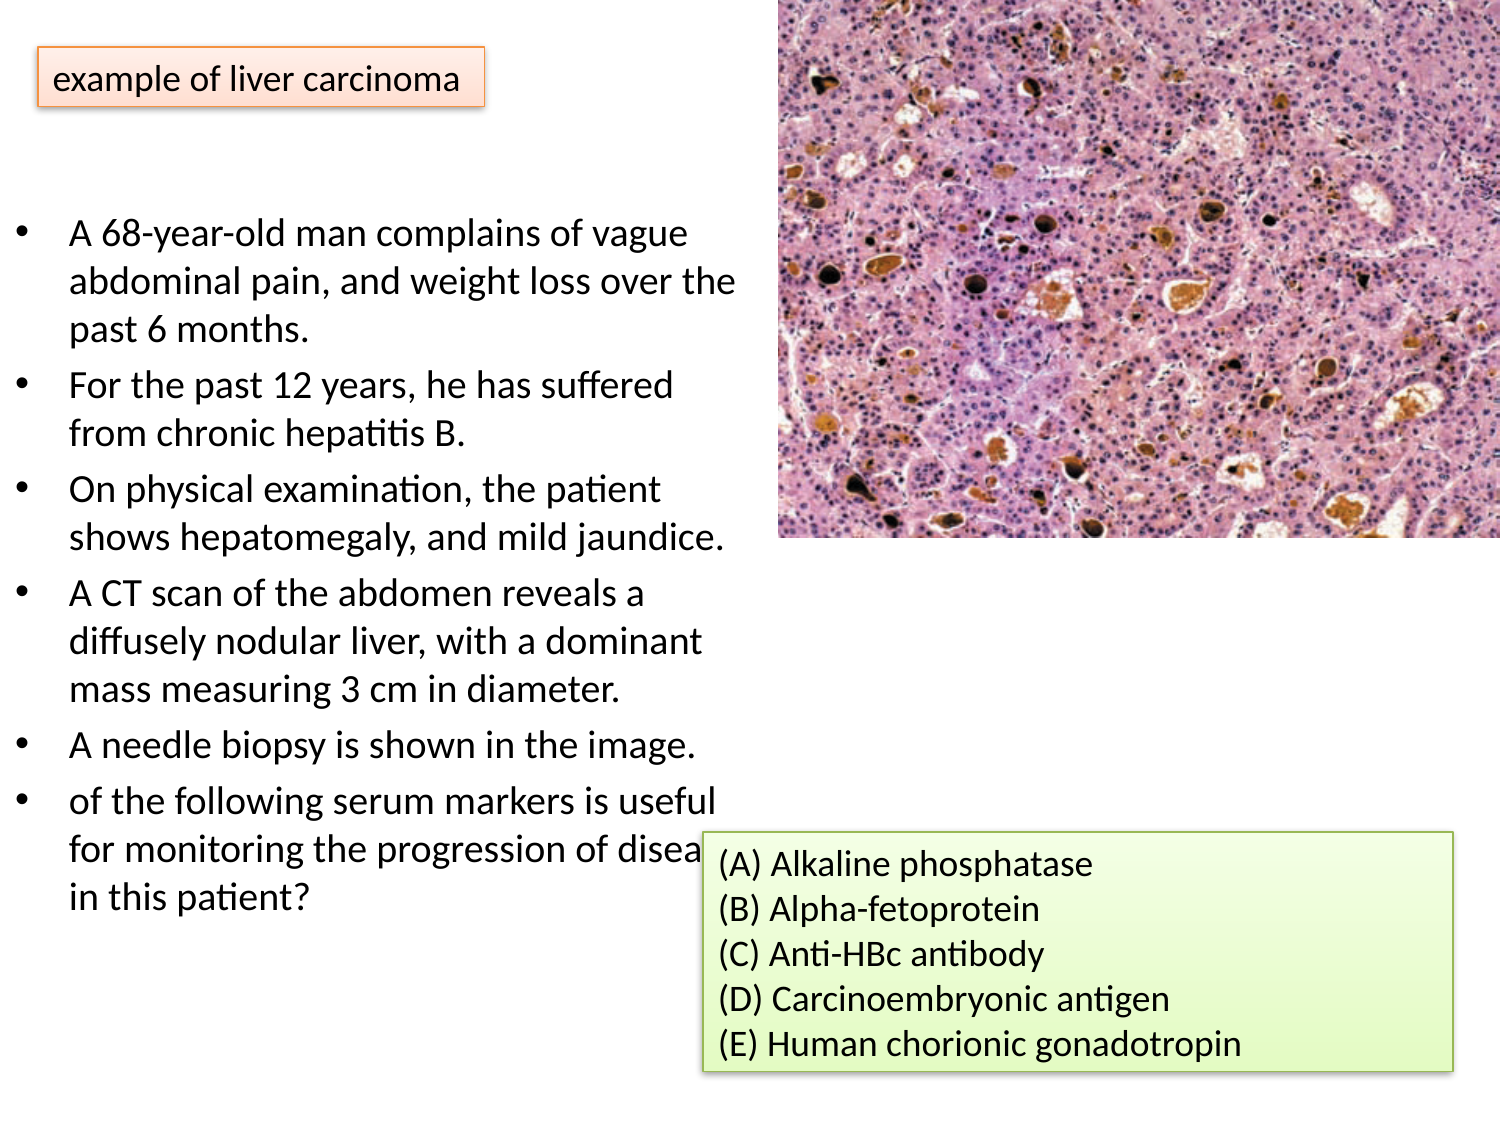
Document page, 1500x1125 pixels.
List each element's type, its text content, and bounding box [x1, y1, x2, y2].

text_box example of liver carcinoma [37, 46, 485, 107]
picture [777, 0, 1500, 538]
list A 68-year-old man complains of vague abdominal pain, and weight loss over the past 6 months. For the past 12 years, he has suffered from chronic hepatitis B. On physical examination, the patient shows hepatomegaly, and mild jaundice. A CT scan of the abdomen reveals a diffusely nodular liver, with a dominant mass measuring 3 cm in diameter. A needle biopsy is shown in the image. of the following serum markers is useful for monitoring the progression of disease in this patient? [0, 199, 757, 942]
text_box (A) Alkaline phosphatase (B) Alpha-fetoprotein (C) Anti-HBc antibody (D) Carcinoembryonic antigen (E) Human chorionic gonadotropin [702, 831, 1454, 1072]
